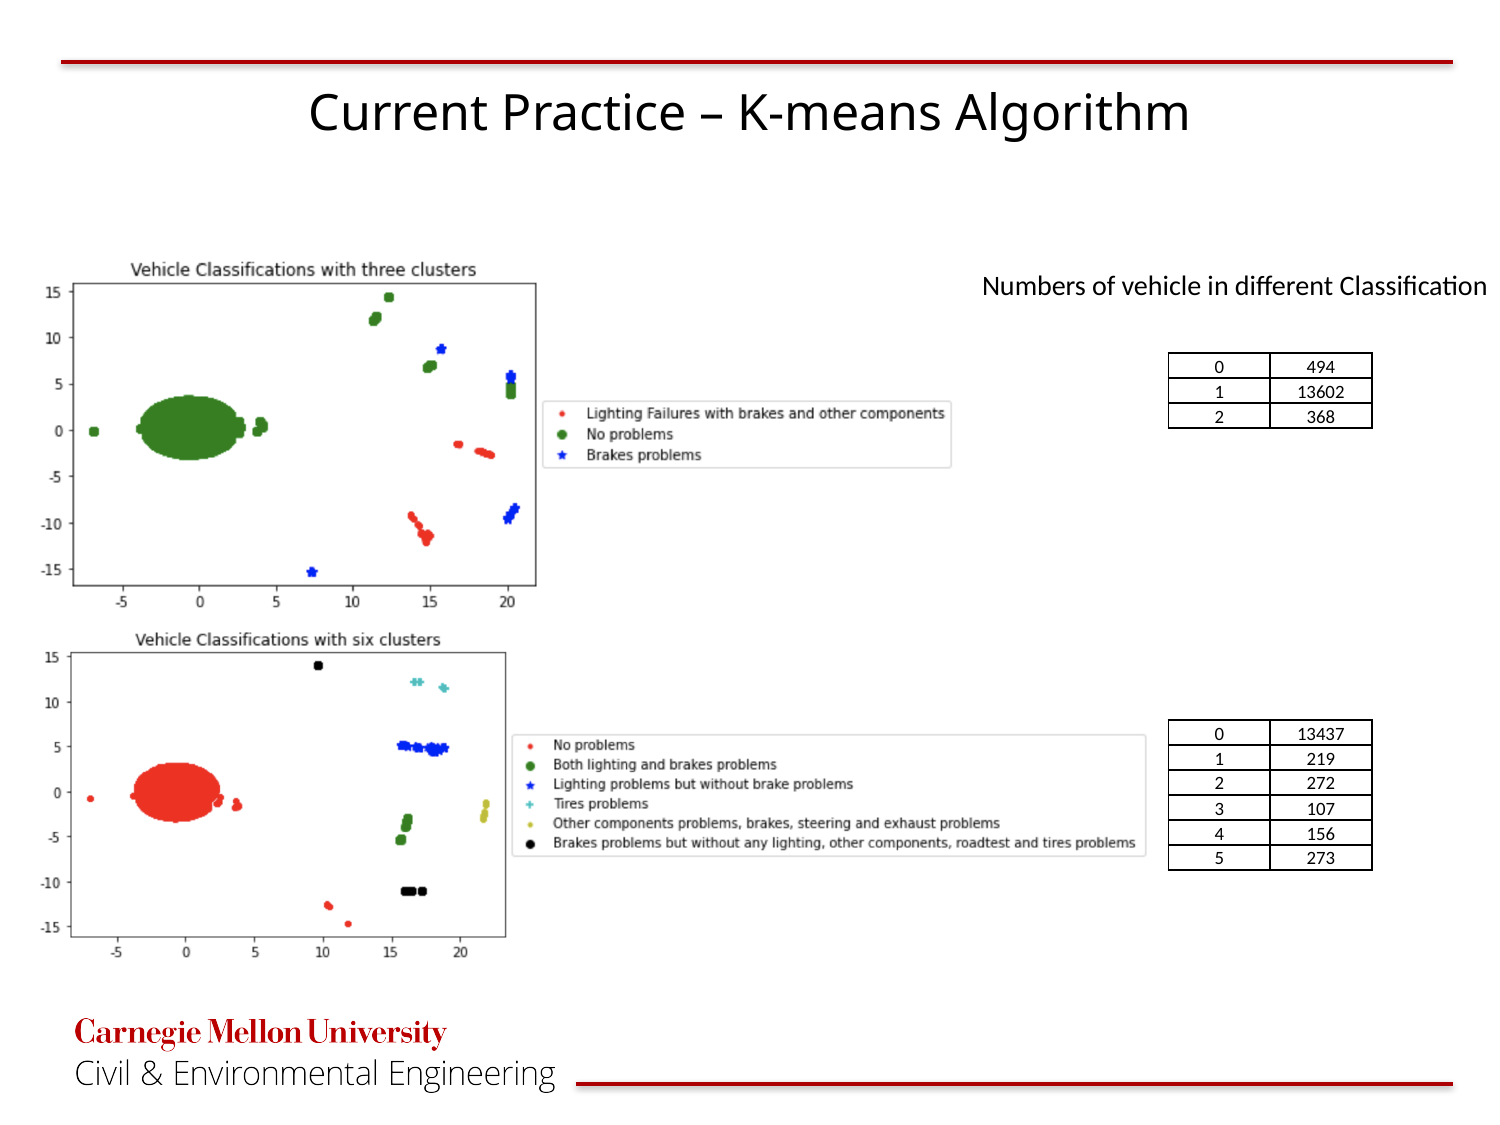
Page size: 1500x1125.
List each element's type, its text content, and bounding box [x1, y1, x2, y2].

text_box Numbers of vehicle in different Classification [985, 259, 1500, 309]
table_header 13437 [1271, 721, 1371, 744]
table_cell 2 [1173, 771, 1269, 794]
table_cell 5 [1173, 846, 1269, 869]
table_cell 2 [1169, 404, 1269, 427]
table_cell 1 [1169, 379, 1269, 402]
table_header 494 [1271, 354, 1371, 377]
table_header 0 [1169, 354, 1269, 377]
picture [15, 246, 1169, 981]
table_header 0 [1173, 721, 1269, 744]
table_cell 107 [1271, 796, 1371, 819]
text_box Current Practice – K-means Algorithm [42, 53, 1458, 167]
picture [75, 1018, 555, 1093]
table_cell 3 [1173, 796, 1269, 819]
table_cell 272 [1271, 771, 1371, 794]
table_cell 1 [1173, 746, 1269, 769]
table_cell 368 [1271, 404, 1371, 427]
table_cell 4 [1173, 821, 1269, 844]
table_cell 219 [1271, 746, 1371, 769]
table_cell 156 [1271, 821, 1371, 844]
table_cell 13602 [1271, 379, 1371, 402]
table_cell 273 [1271, 846, 1371, 869]
